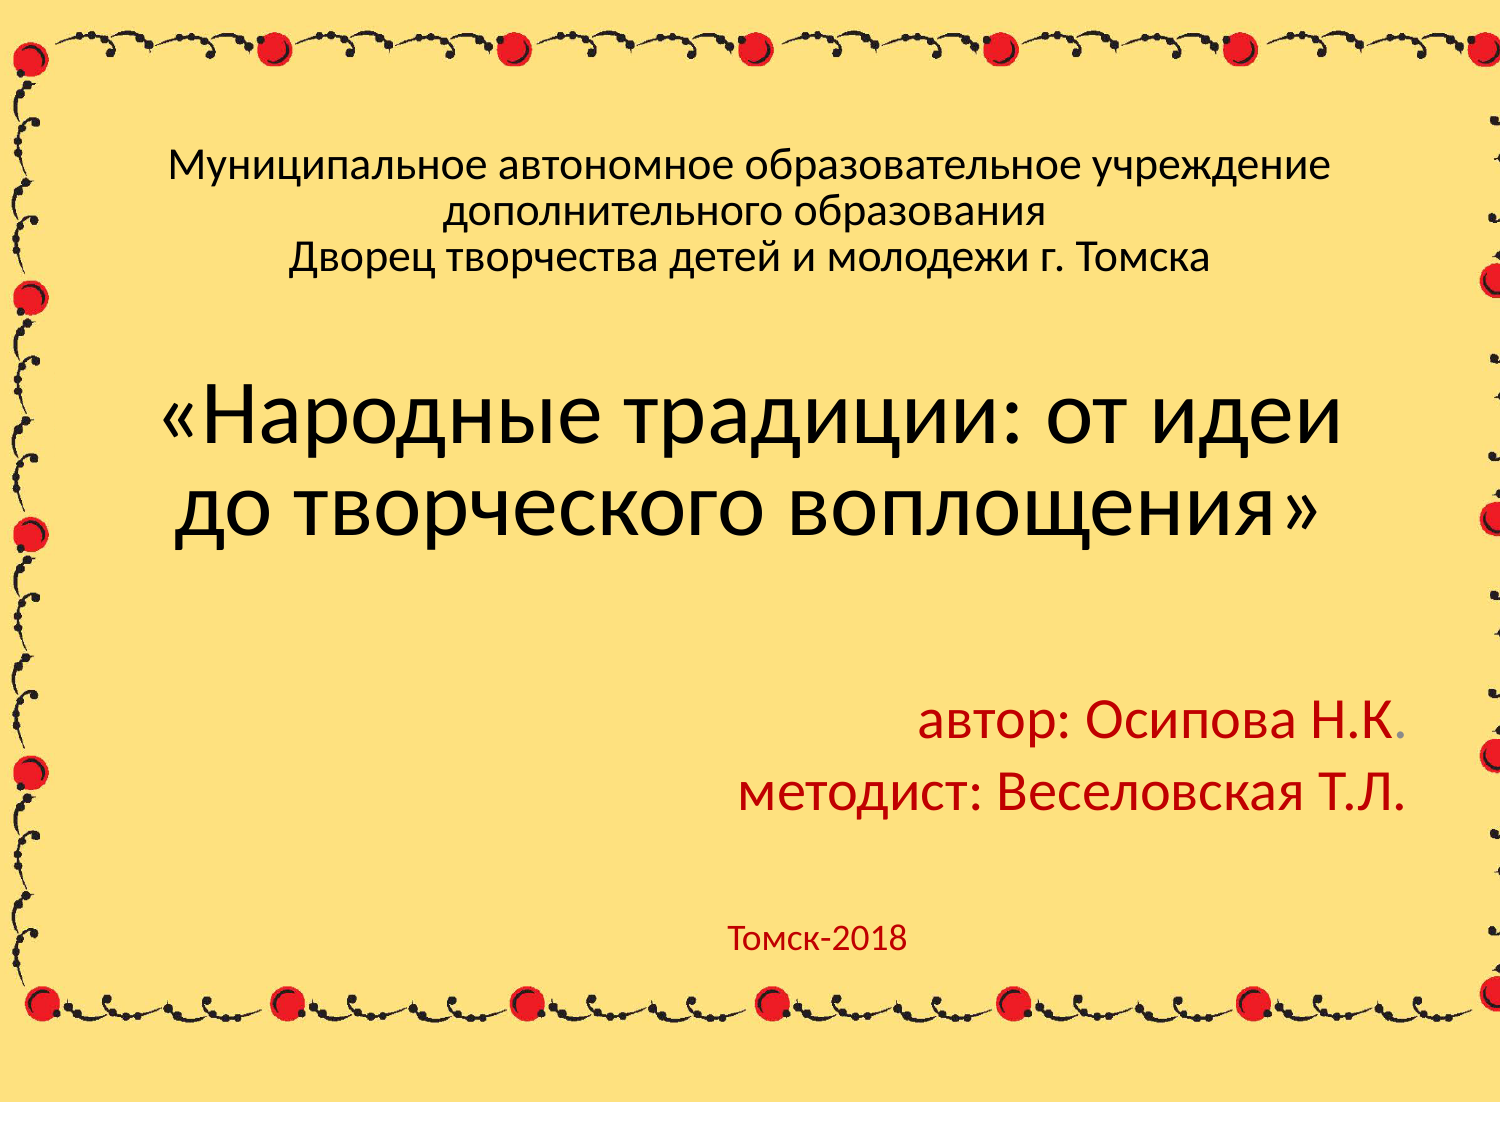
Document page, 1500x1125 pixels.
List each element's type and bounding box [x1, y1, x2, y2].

text_box [0, 0, 1500, 1102]
